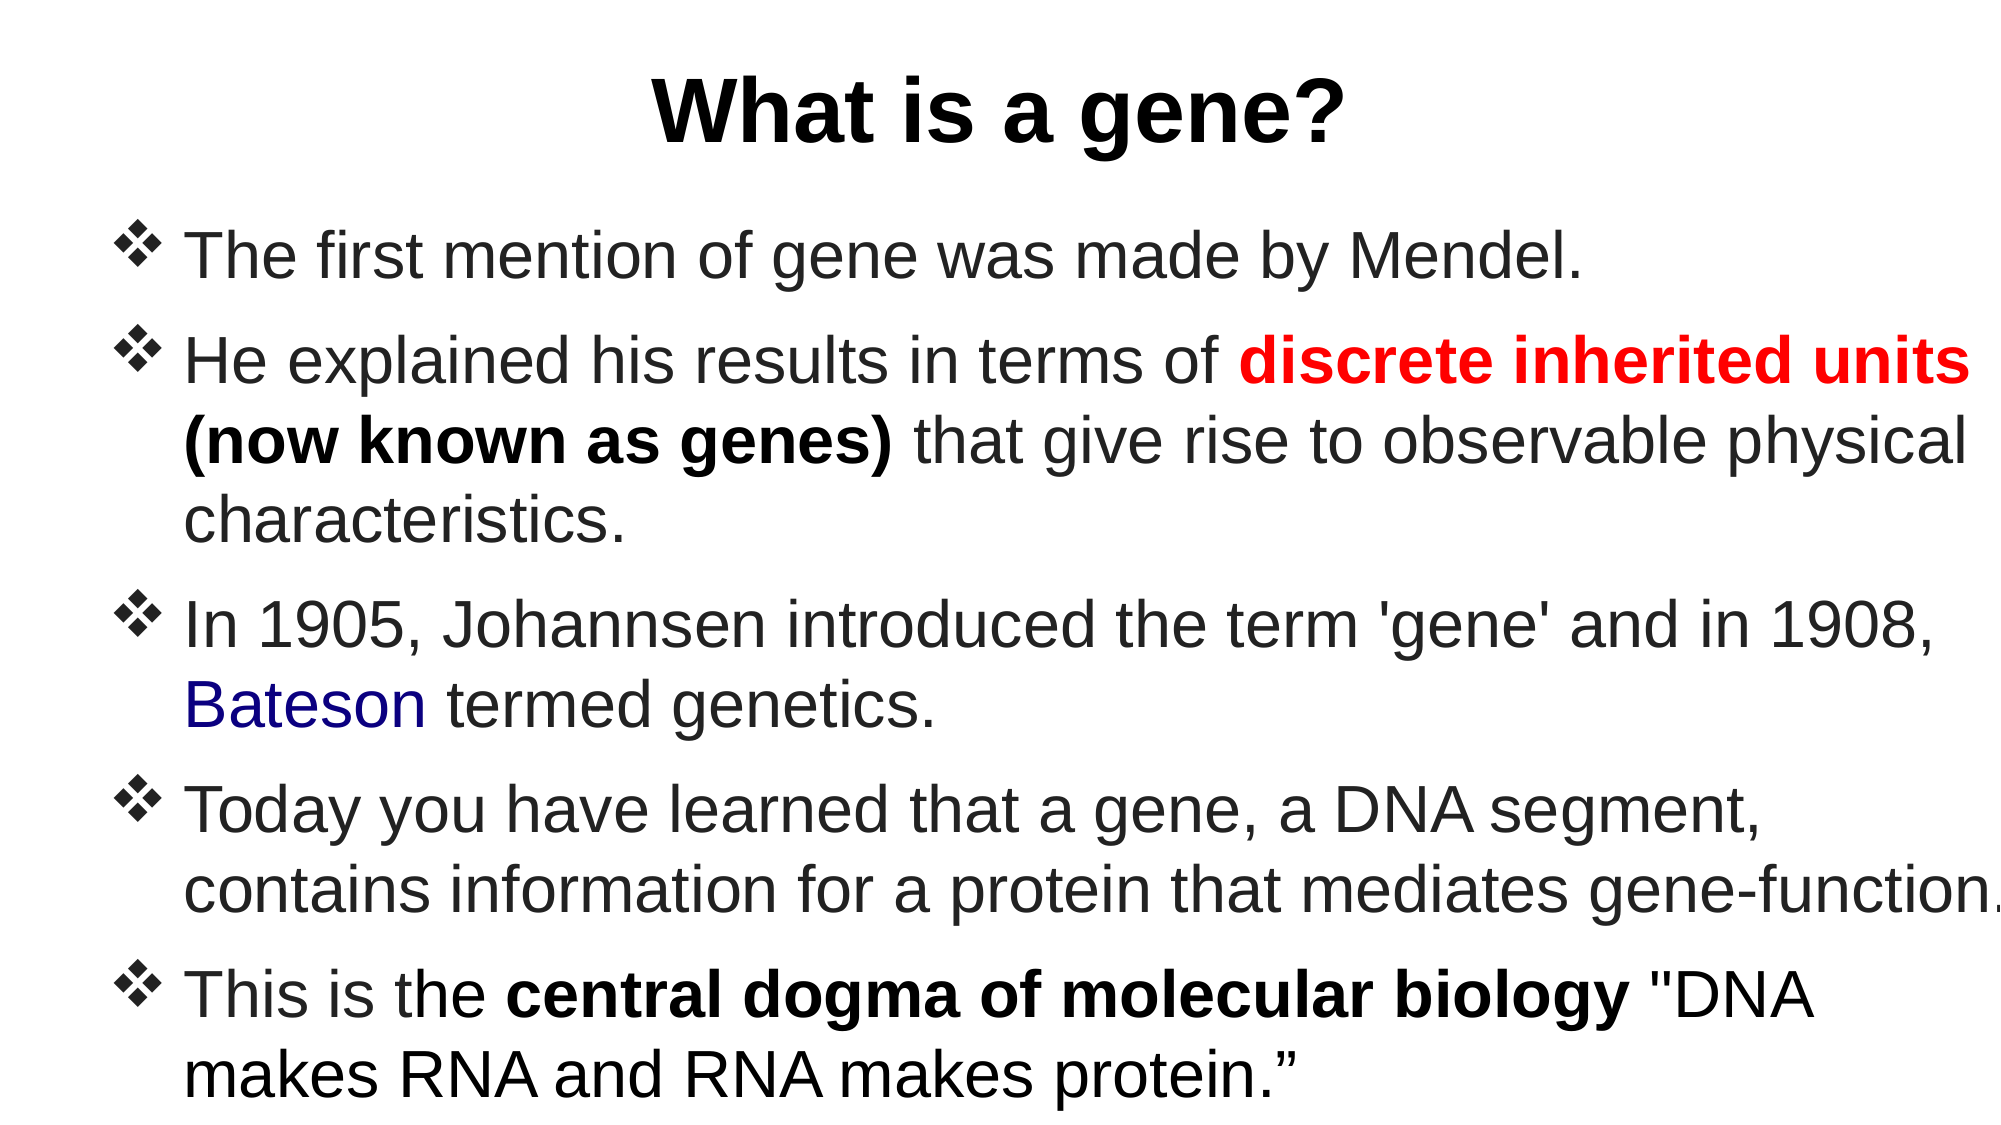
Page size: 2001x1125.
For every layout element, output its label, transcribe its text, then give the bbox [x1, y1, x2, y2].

text_box The first mention of gene was made by Mendel. He explained his results in terms of discrete inherited units (now known as genes) that give rise to observable physical characteristics. In 1905, Johannsen introduced the term 'gene' and in 1908, Bateson termed genetics. Today you have learned that a gene, a DNA segment, contains information for a protein that mediates gene-function. This is the central dogma of molecular biology "DNA makes RNA and RNA makes protein.” [93, 204, 2000, 1119]
text_box What is a gene? [0, 43, 2000, 169]
